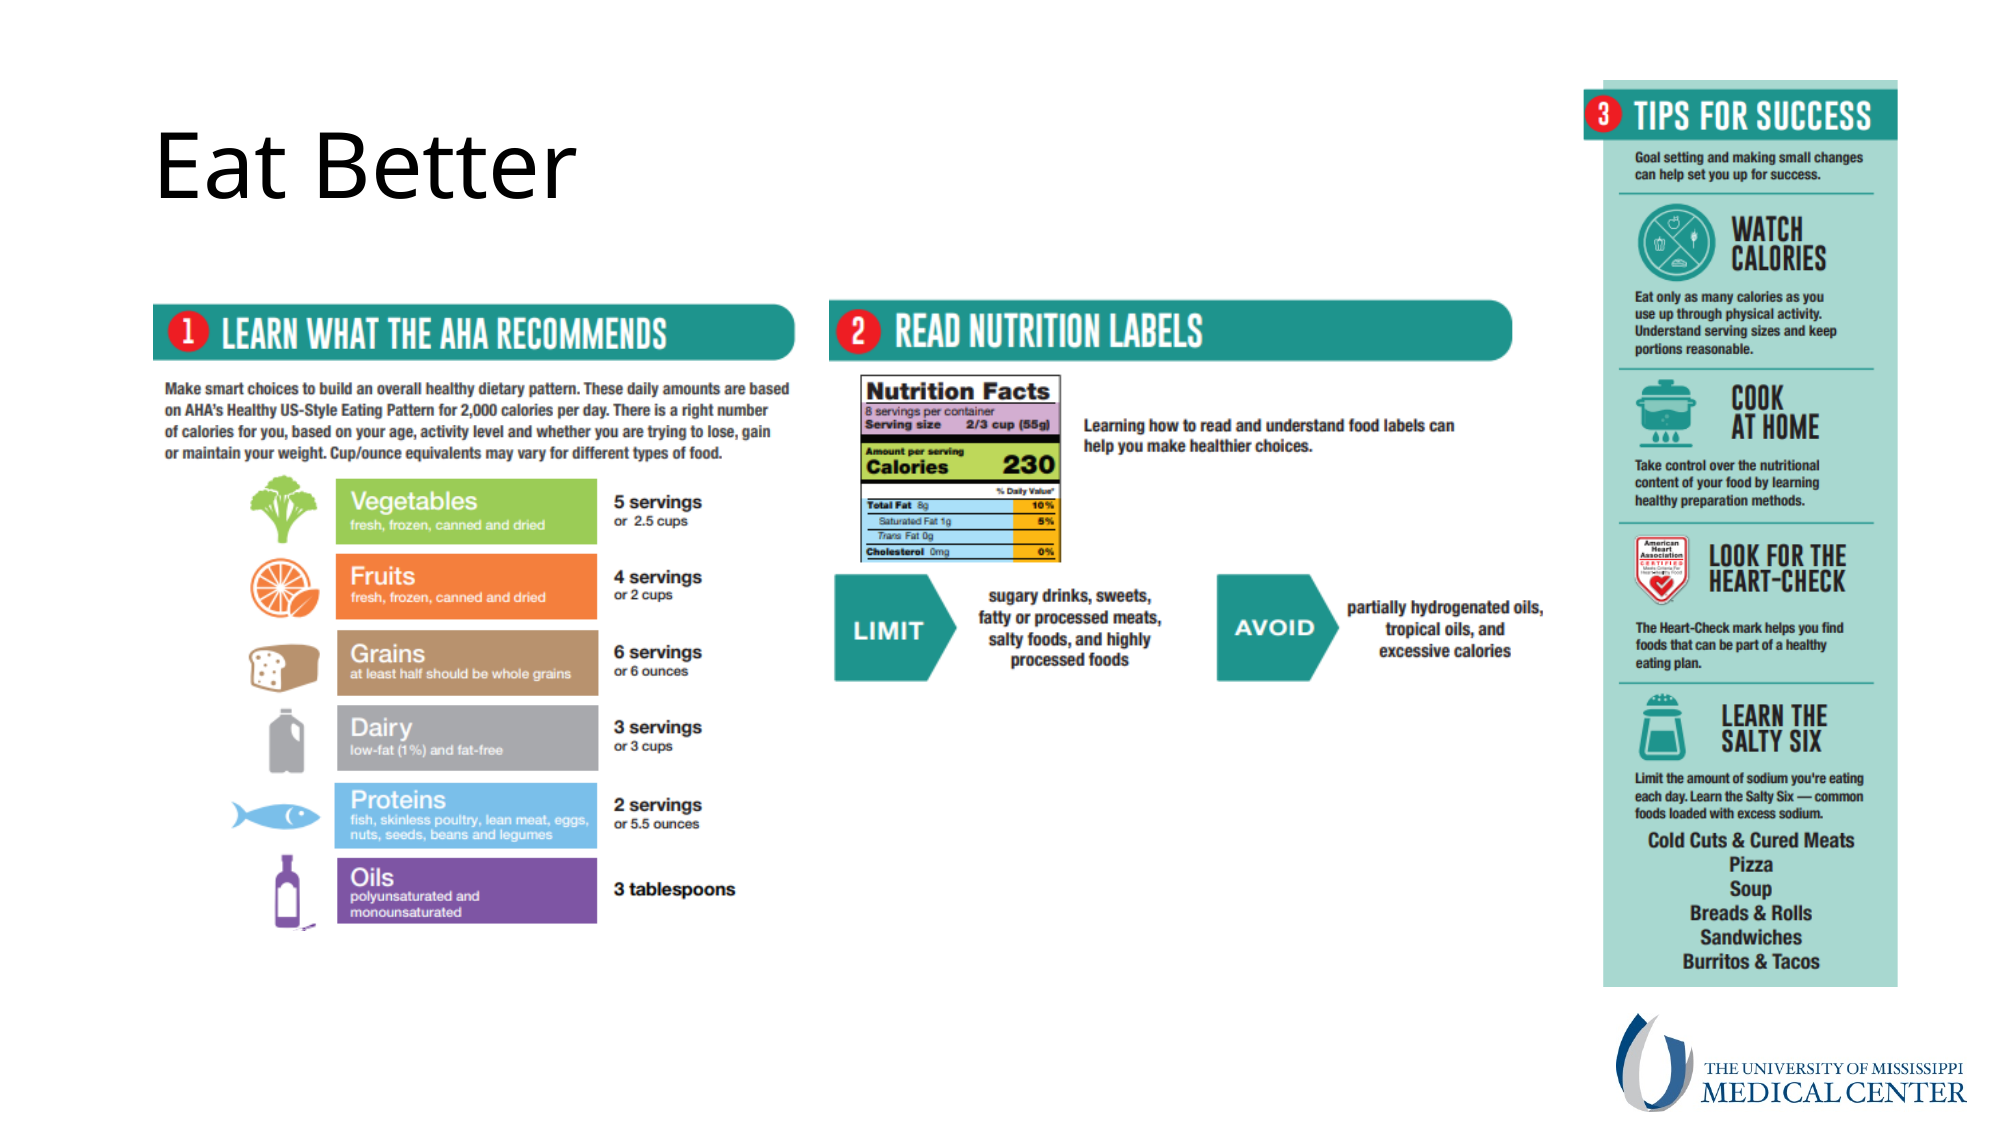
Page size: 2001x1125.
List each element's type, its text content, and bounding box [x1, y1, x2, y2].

picture [1583, 80, 1898, 987]
picture [828, 294, 1550, 685]
title Eat Better [137, 59, 1863, 278]
picture [1616, 1013, 1967, 1112]
picture [153, 294, 812, 931]
